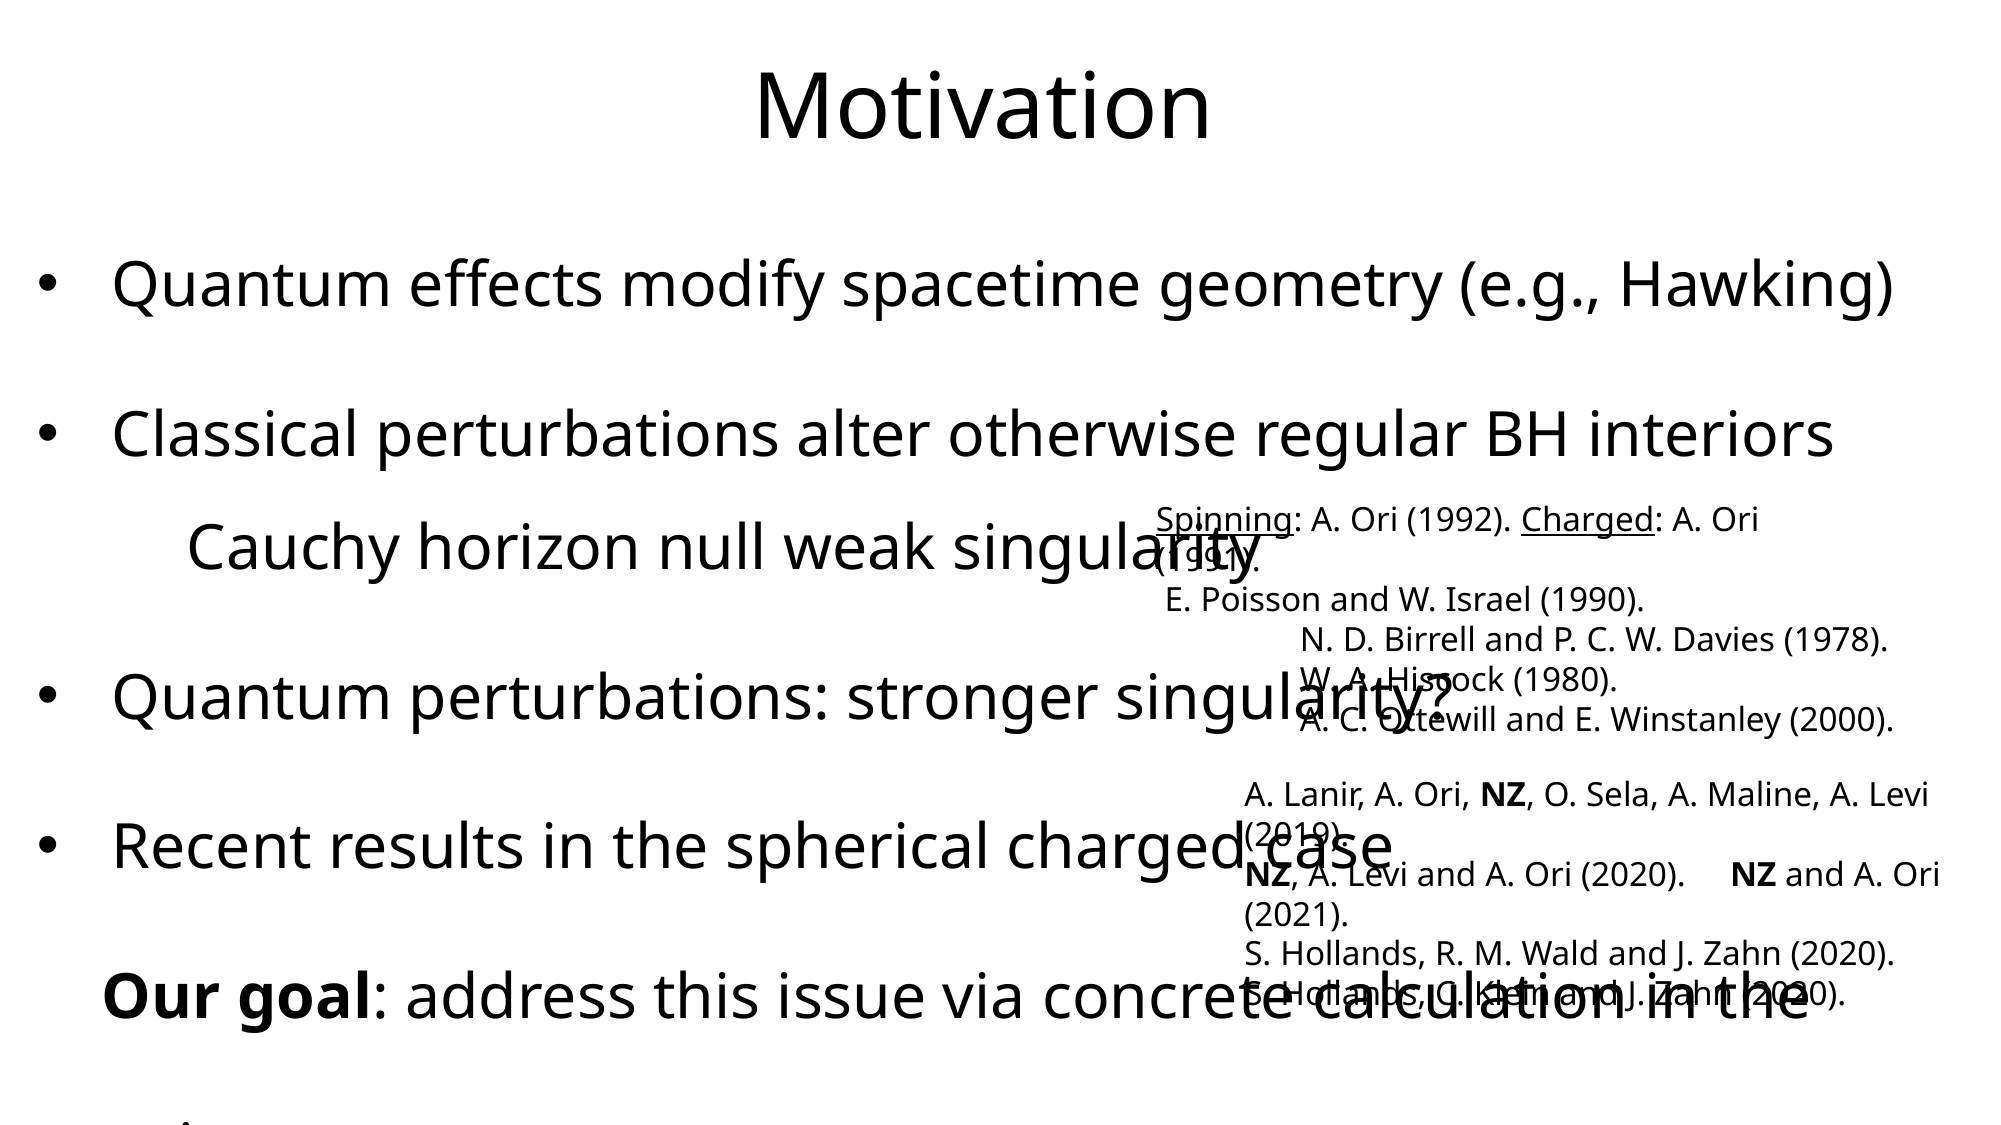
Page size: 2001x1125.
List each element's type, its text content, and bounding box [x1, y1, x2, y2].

text_box Quantum effects modify spacetime geometry (e.g., Hawking) Classical perturbations alter otherwise regular BH interiors Cauchy horizon null weak singularity Quantum perturbations: stronger singularity? Recent results in the spherical charged case Our goal: address this issue via concrete calculation in the rotating case. [22, 162, 2000, 1125]
text_box A. Lanir, A. Ori, NZ, O. Sela, A. Maline, A. Levi (2019). NZ, A. Levi and A. Ori (2020). NZ and A. Ori (2021). S. Hollands, R. M. Wald and J. Zahn (2020). S. Hollands, C. Klein and J. Zahn (2020). [1229, 765, 2000, 1020]
title Motivation [121, 0, 1847, 162]
text_box N. D. Birrell and P. C. W. Davies (1978). W. A. Hiscock (1980). A. C. Ottewill and E. Winstanley (2000). [1285, 611, 2000, 746]
text_box Spinning: A. Ori (1992). Charged: A. Ori (1991). E. Poisson and W. Israel (1990). [1141, 490, 1875, 626]
